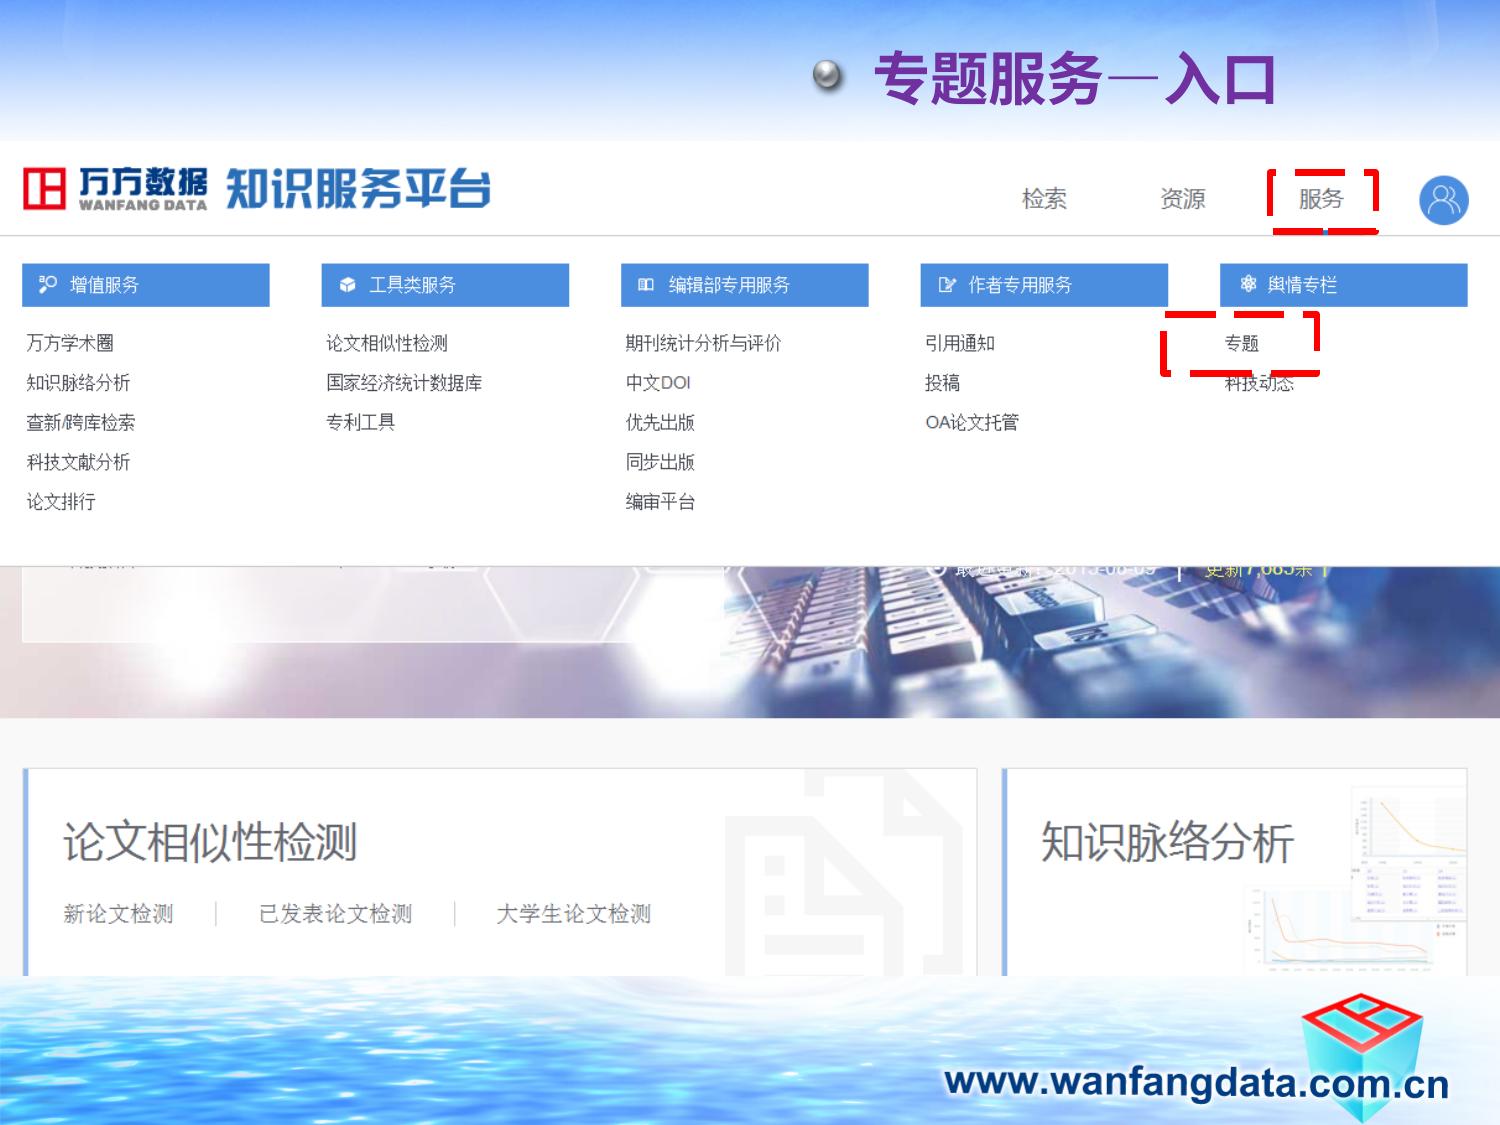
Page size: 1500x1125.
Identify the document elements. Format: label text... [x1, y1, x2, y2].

picture [0, 0, 1500, 1125]
text_box 专题服务—入口 [809, 49, 1424, 113]
